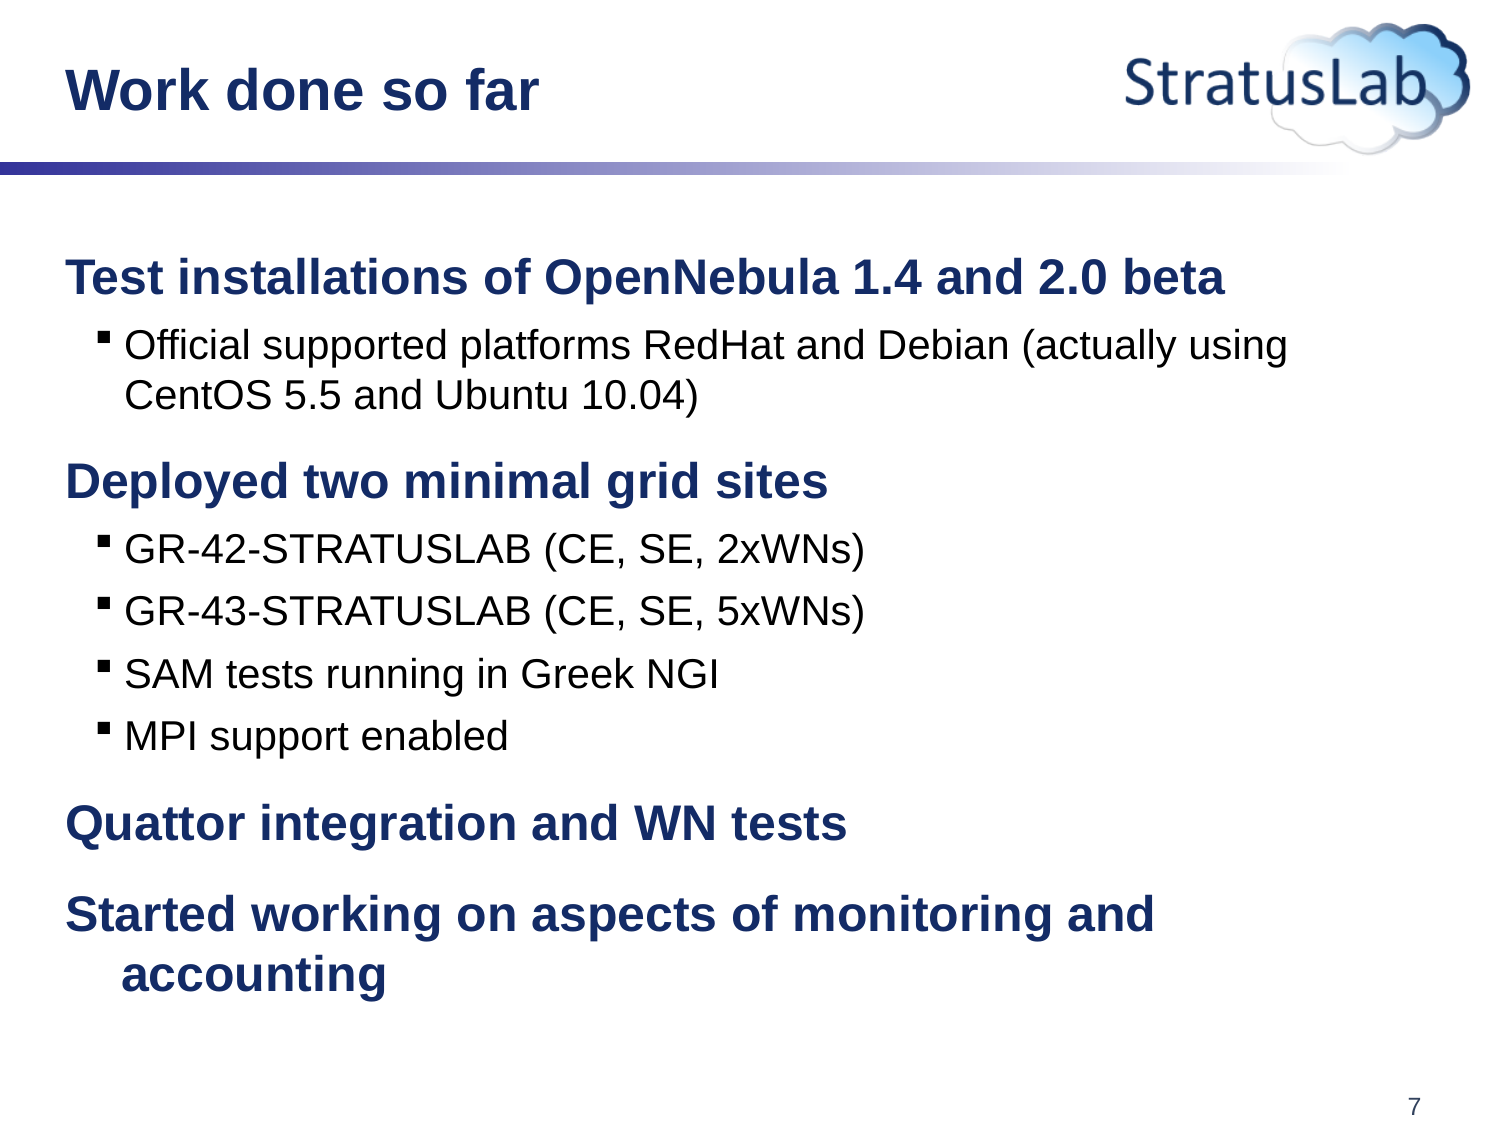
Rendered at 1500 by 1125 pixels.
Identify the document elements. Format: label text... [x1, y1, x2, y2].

title Work done so far [49, 12, 1113, 163]
list Test installations of OpenNebula 1.4 and 2.0 beta Official supported platforms RedHat and Debian (actually using CentOS 5.5 and Ubuntu 10.04) Deployed two minimal grid sites GR-42-STRATUSLAB (CE, SE, 2xWNs) GR-43-STRATUSLAB (CE, SE, 5xWNs) SAM tests running in Greek NGI MPI support enabled Quattor integration and WN tests Started working on aspects of monitoring and accounting [49, 237, 1451, 1076]
picture [1113, 19, 1478, 162]
